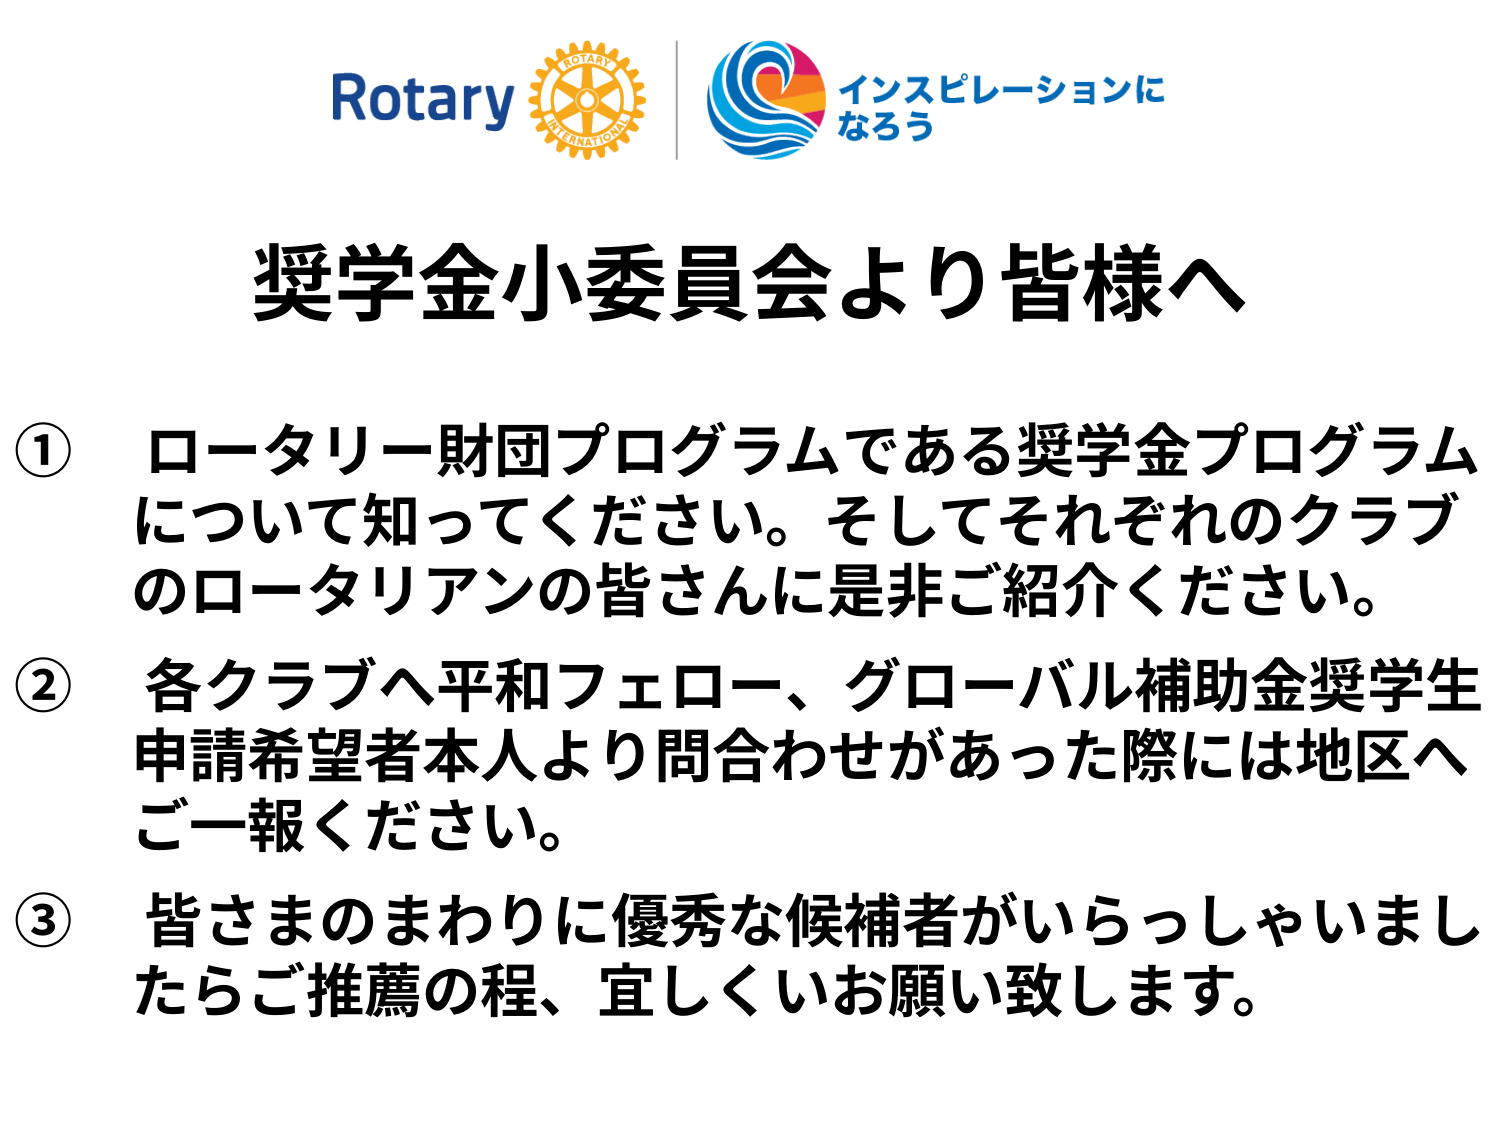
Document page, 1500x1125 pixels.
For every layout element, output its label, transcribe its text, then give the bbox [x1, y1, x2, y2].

text_box 奨学金小委員会より皆様へ [0, 223, 1500, 339]
text_box ① ロータリー財団プログラムである奨学金プログラム について知ってください。そしてそれぞれのクラブ のロータリアンの皆さんに是非ご紹介ください。 ② 各クラブへ平和フェロー、グローバル補助金奨学生 申請希望者本人より問合わせがあった際には地区へ ご一報ください。 ③ 皆さまのまわりに優秀な候補者がいらっしゃいまし たらご推薦の程、宜しくいお願い致します。 [0, 407, 1500, 1032]
picture [333, 40, 1167, 160]
